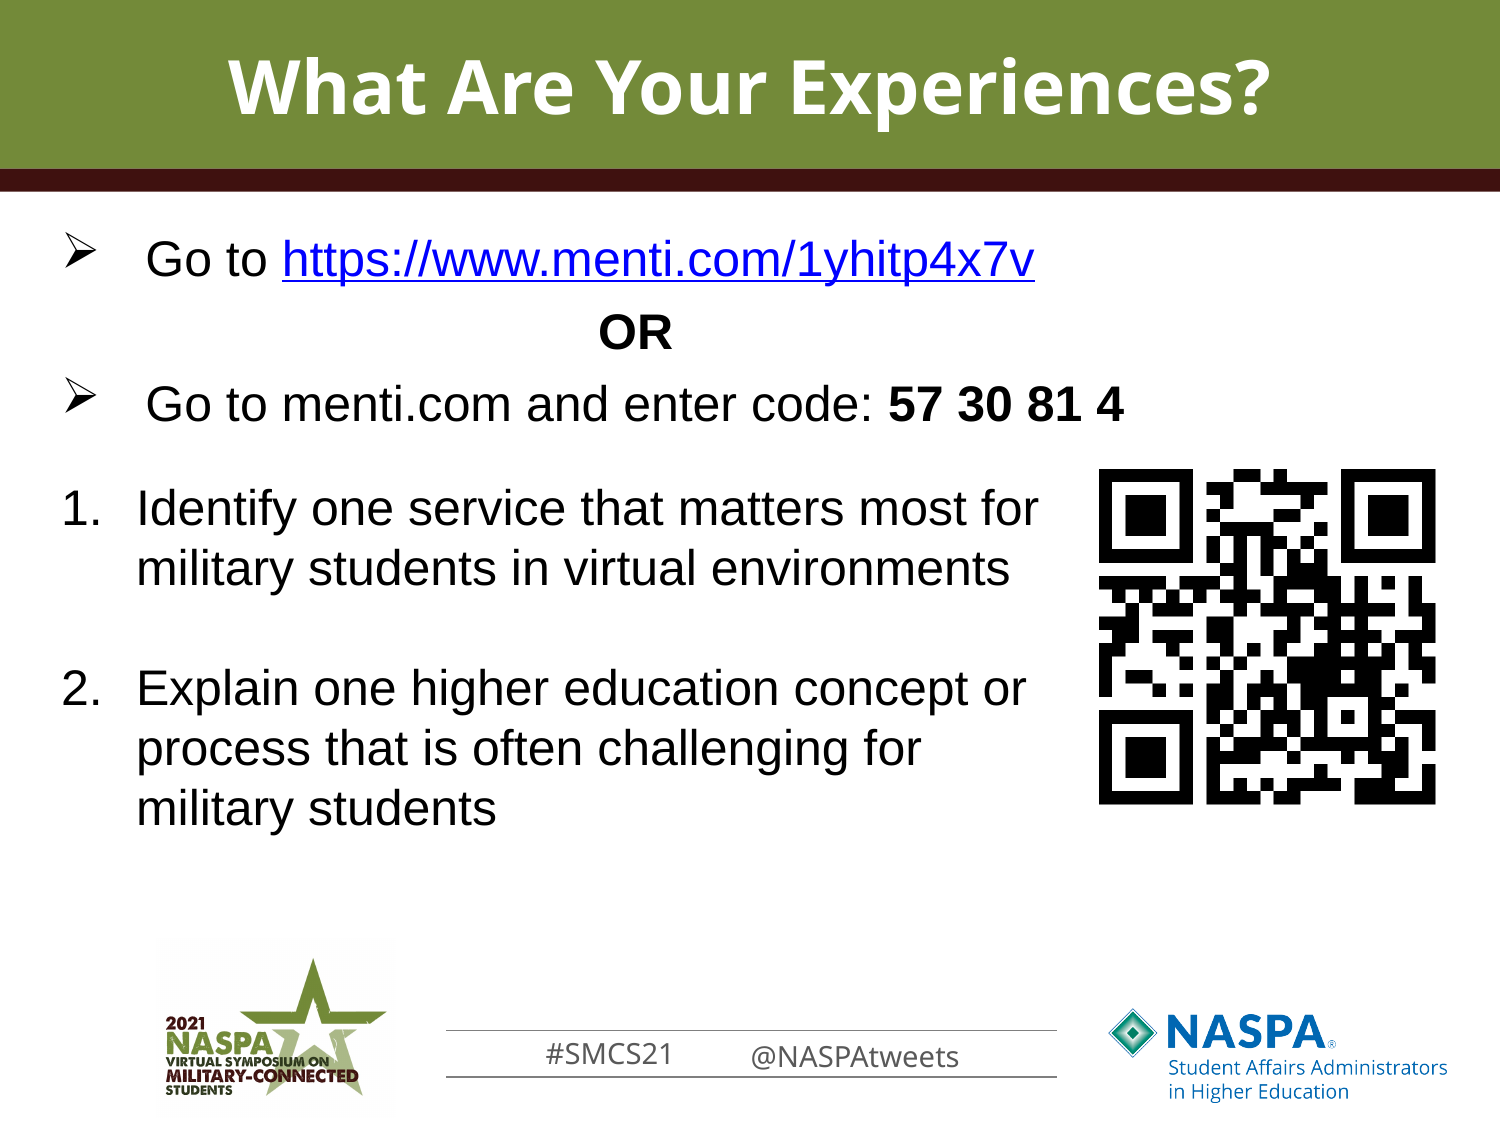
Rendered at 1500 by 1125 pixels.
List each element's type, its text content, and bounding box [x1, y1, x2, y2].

picture [1098, 467, 1436, 806]
text_box Go to https://www.menti.com/1yhitp4x7v OR Go to menti.com and enter code: 57 30 81 4 [46, 219, 1225, 440]
picture [1108, 1008, 1447, 1103]
title What Are Your Experiences? [0, 32, 1500, 220]
picture [156, 938, 396, 1118]
text_box Identify one service that matters most for military students in virtual environments Explain one higher education concept or process that is often challenging for military students [46, 468, 1099, 843]
